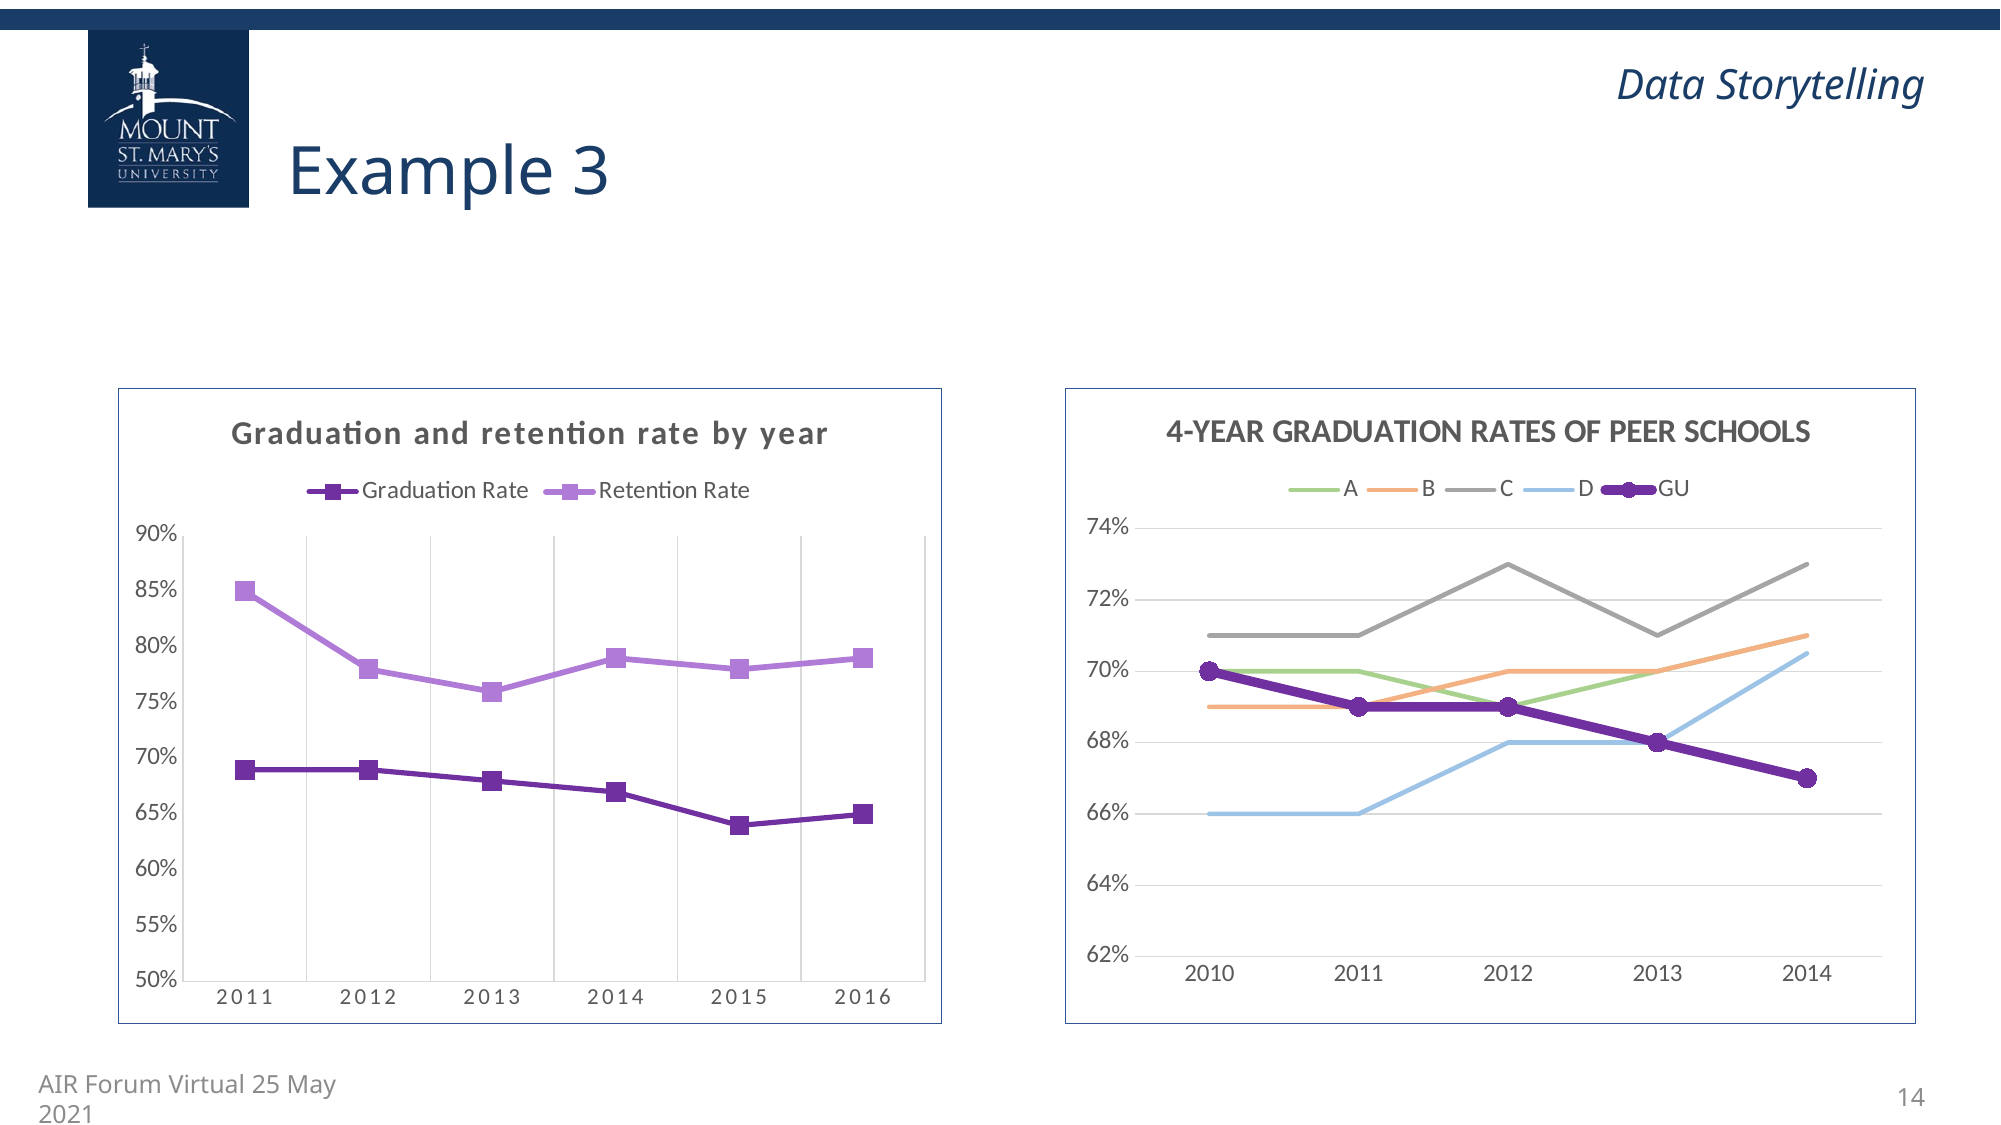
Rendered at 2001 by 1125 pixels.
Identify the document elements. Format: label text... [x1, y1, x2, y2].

slide_number 14 [1490, 1068, 1941, 1125]
title Example 3 [272, 120, 1793, 226]
chart [118, 388, 942, 1024]
list [132, 378, 983, 1014]
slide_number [23, 1083, 395, 1114]
chart [1065, 388, 1916, 1024]
picture [88, 30, 249, 208]
